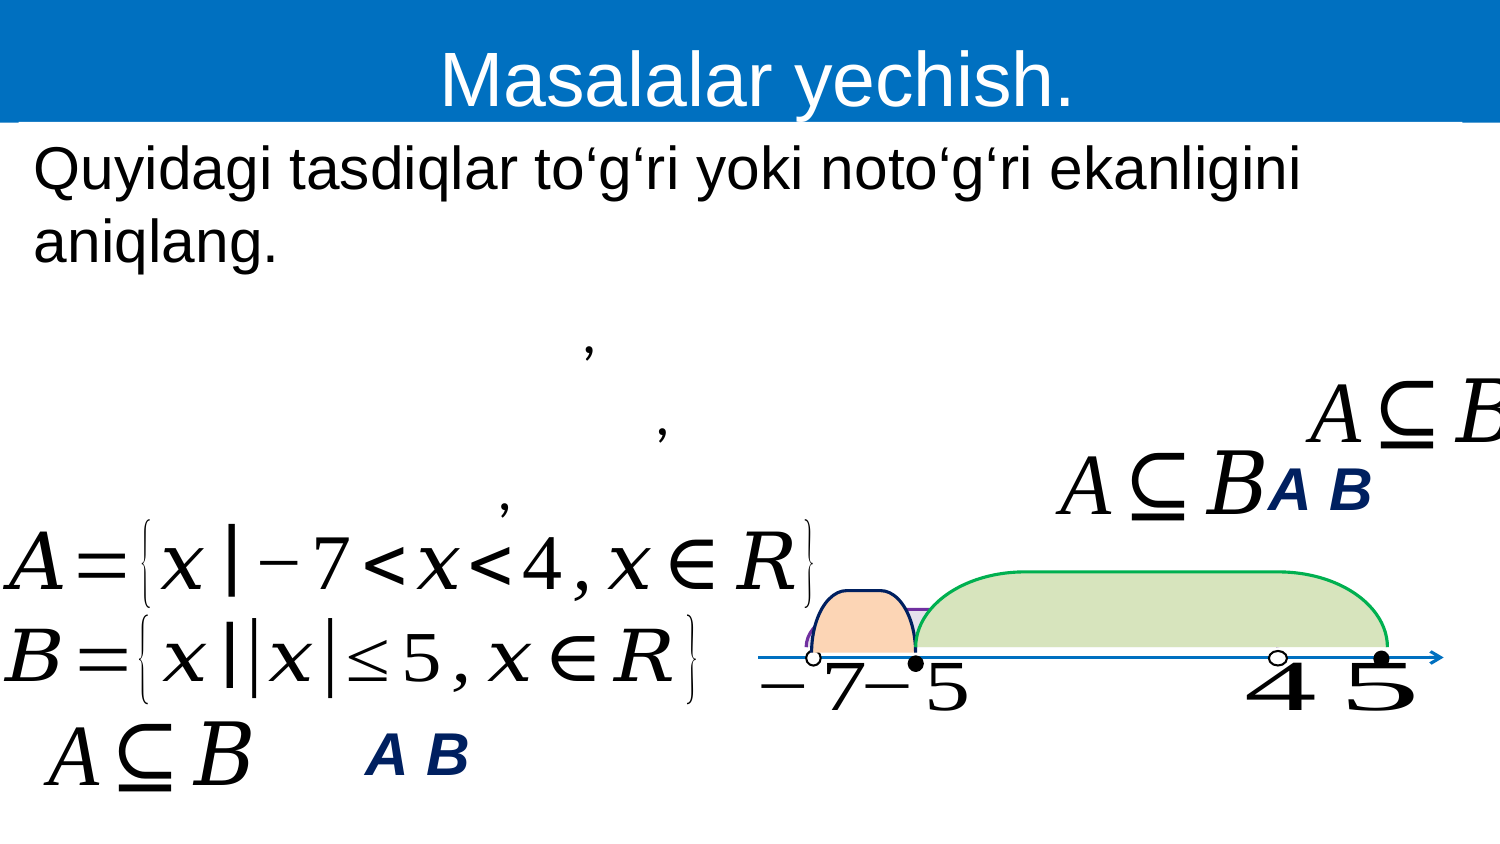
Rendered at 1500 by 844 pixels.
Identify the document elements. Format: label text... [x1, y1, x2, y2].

text_box Masalalar yechish. [56, 25, 1460, 120]
text_box [914, 571, 1389, 648]
text_box [907, 665, 924, 672]
text_box Quyidagi tasdiqlar to‘g‘ri yoki noto‘g‘ri ekanligini aniqlang. [17, 120, 1464, 284]
text_box [0, 0, 1500, 123]
text_box [1374, 650, 1389, 656]
text_box [810, 589, 917, 653]
text_box [1267, 648, 1289, 656]
text_box [907, 608, 929, 635]
text_box [804, 649, 823, 656]
text_box [805, 627, 813, 648]
